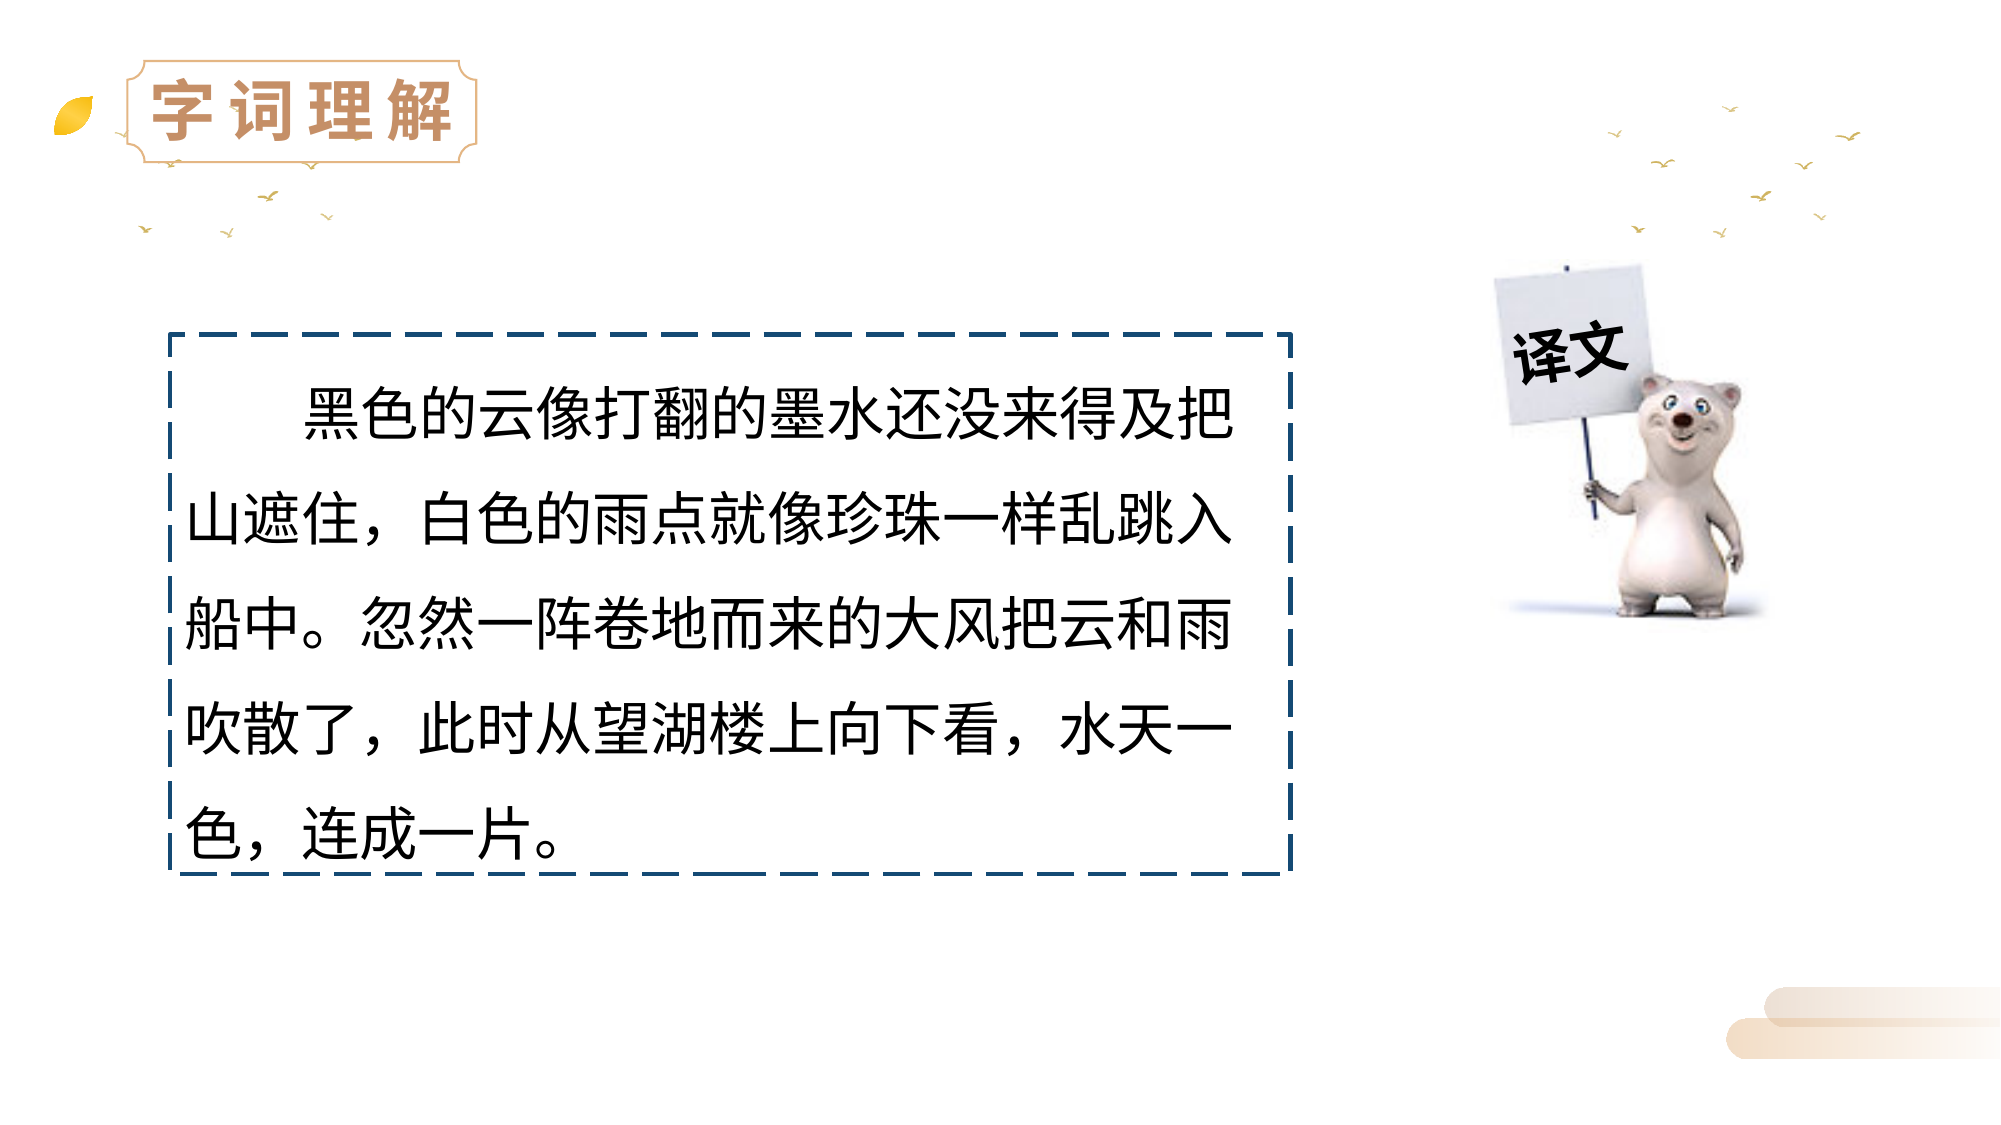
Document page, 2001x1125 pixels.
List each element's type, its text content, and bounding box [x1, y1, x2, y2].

text_box 黑色的云像打翻的墨水还没来得及把山遮住，白色的雨点就像珍珠一样乱跳入船中。忽然一阵卷地而来的大风把云和雨吹散了，此时从望湖楼上向下看，水天一色，连成一片。 [170, 334, 1291, 875]
text_box 字词理解 [149, 68, 455, 149]
picture [1490, 259, 1779, 633]
